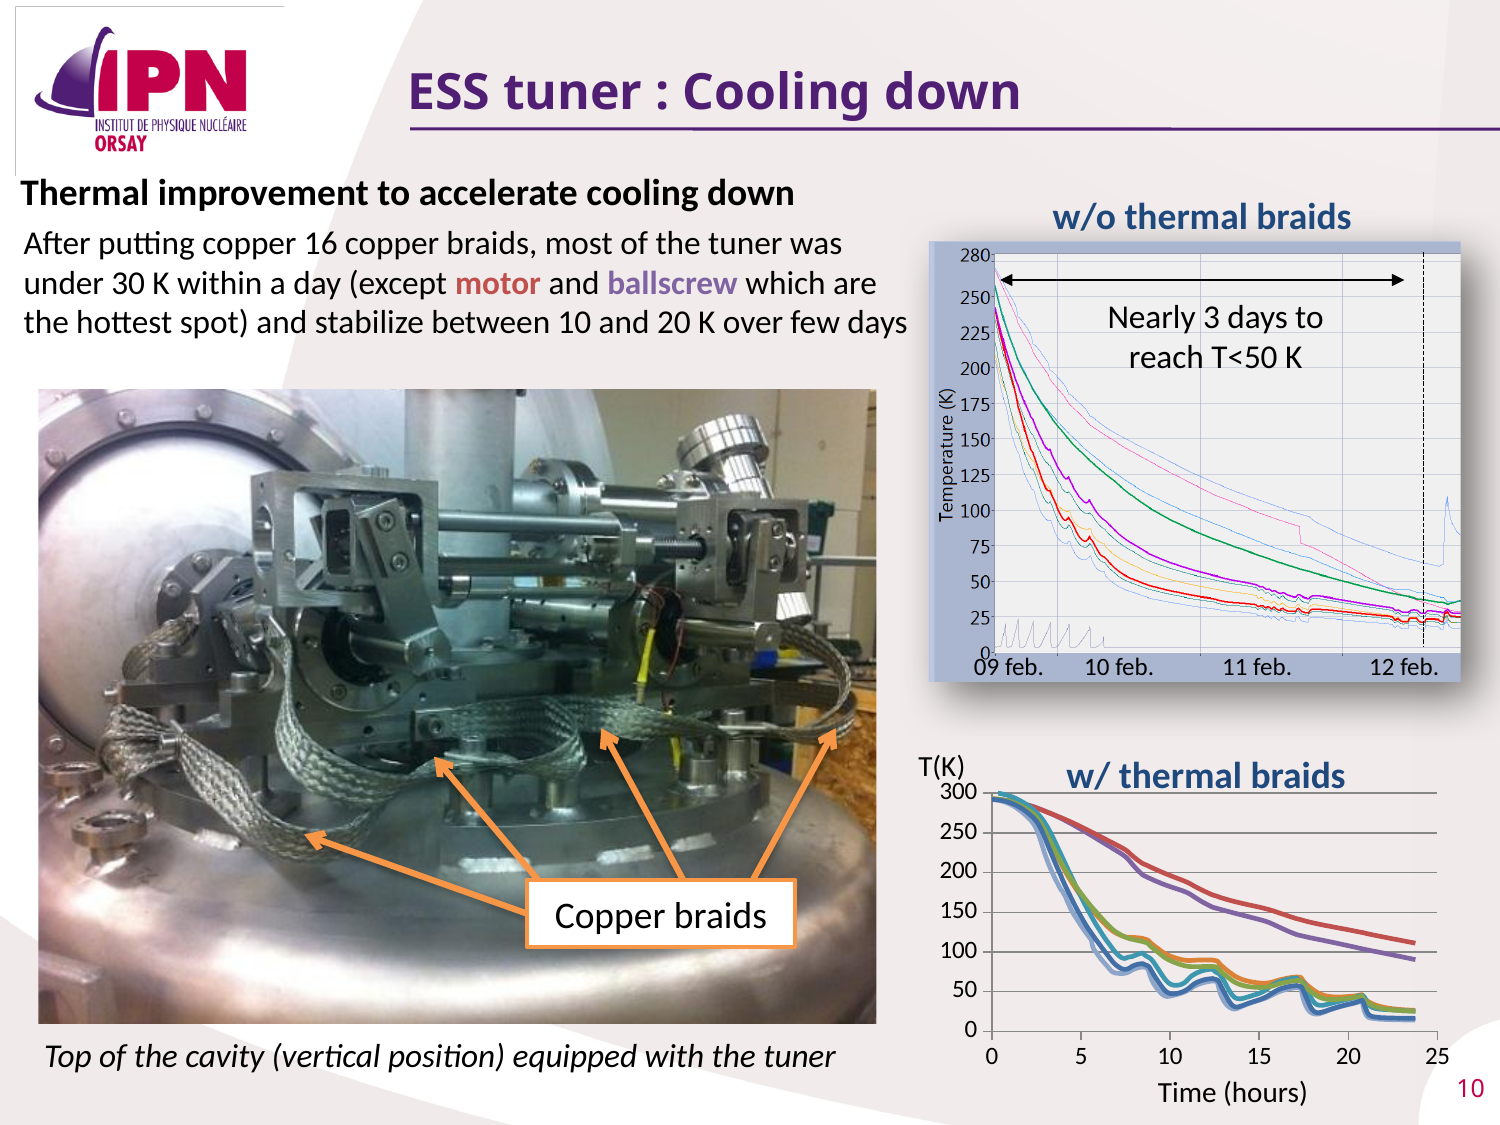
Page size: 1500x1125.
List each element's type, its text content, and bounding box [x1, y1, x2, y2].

text_box ESS tuner : Cooling down [392, 30, 1471, 148]
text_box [303, 834, 527, 914]
text_box Top of the cavity (vertical position) equipped with the tuner [29, 1026, 904, 1082]
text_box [433, 756, 553, 897]
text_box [601, 727, 695, 900]
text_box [928, 184, 1461, 685]
text_box Time (hours) [1143, 1085, 1329, 1116]
chart [928, 774, 1461, 1078]
text_box Thermal improvement to accelerate cooling down [5, 160, 836, 221]
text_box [752, 727, 836, 881]
picture [0, 0, 1500, 1125]
text_box After putting copper 16 copper braids, most of the tuner was under 30 K within a day (except motor and ballscrew which are the hottest spot) and stabilize between 10 and 20 K over few days [8, 213, 923, 348]
text_box w/ thermal braids [1022, 743, 1415, 773]
text_box T(K) [903, 740, 1022, 790]
